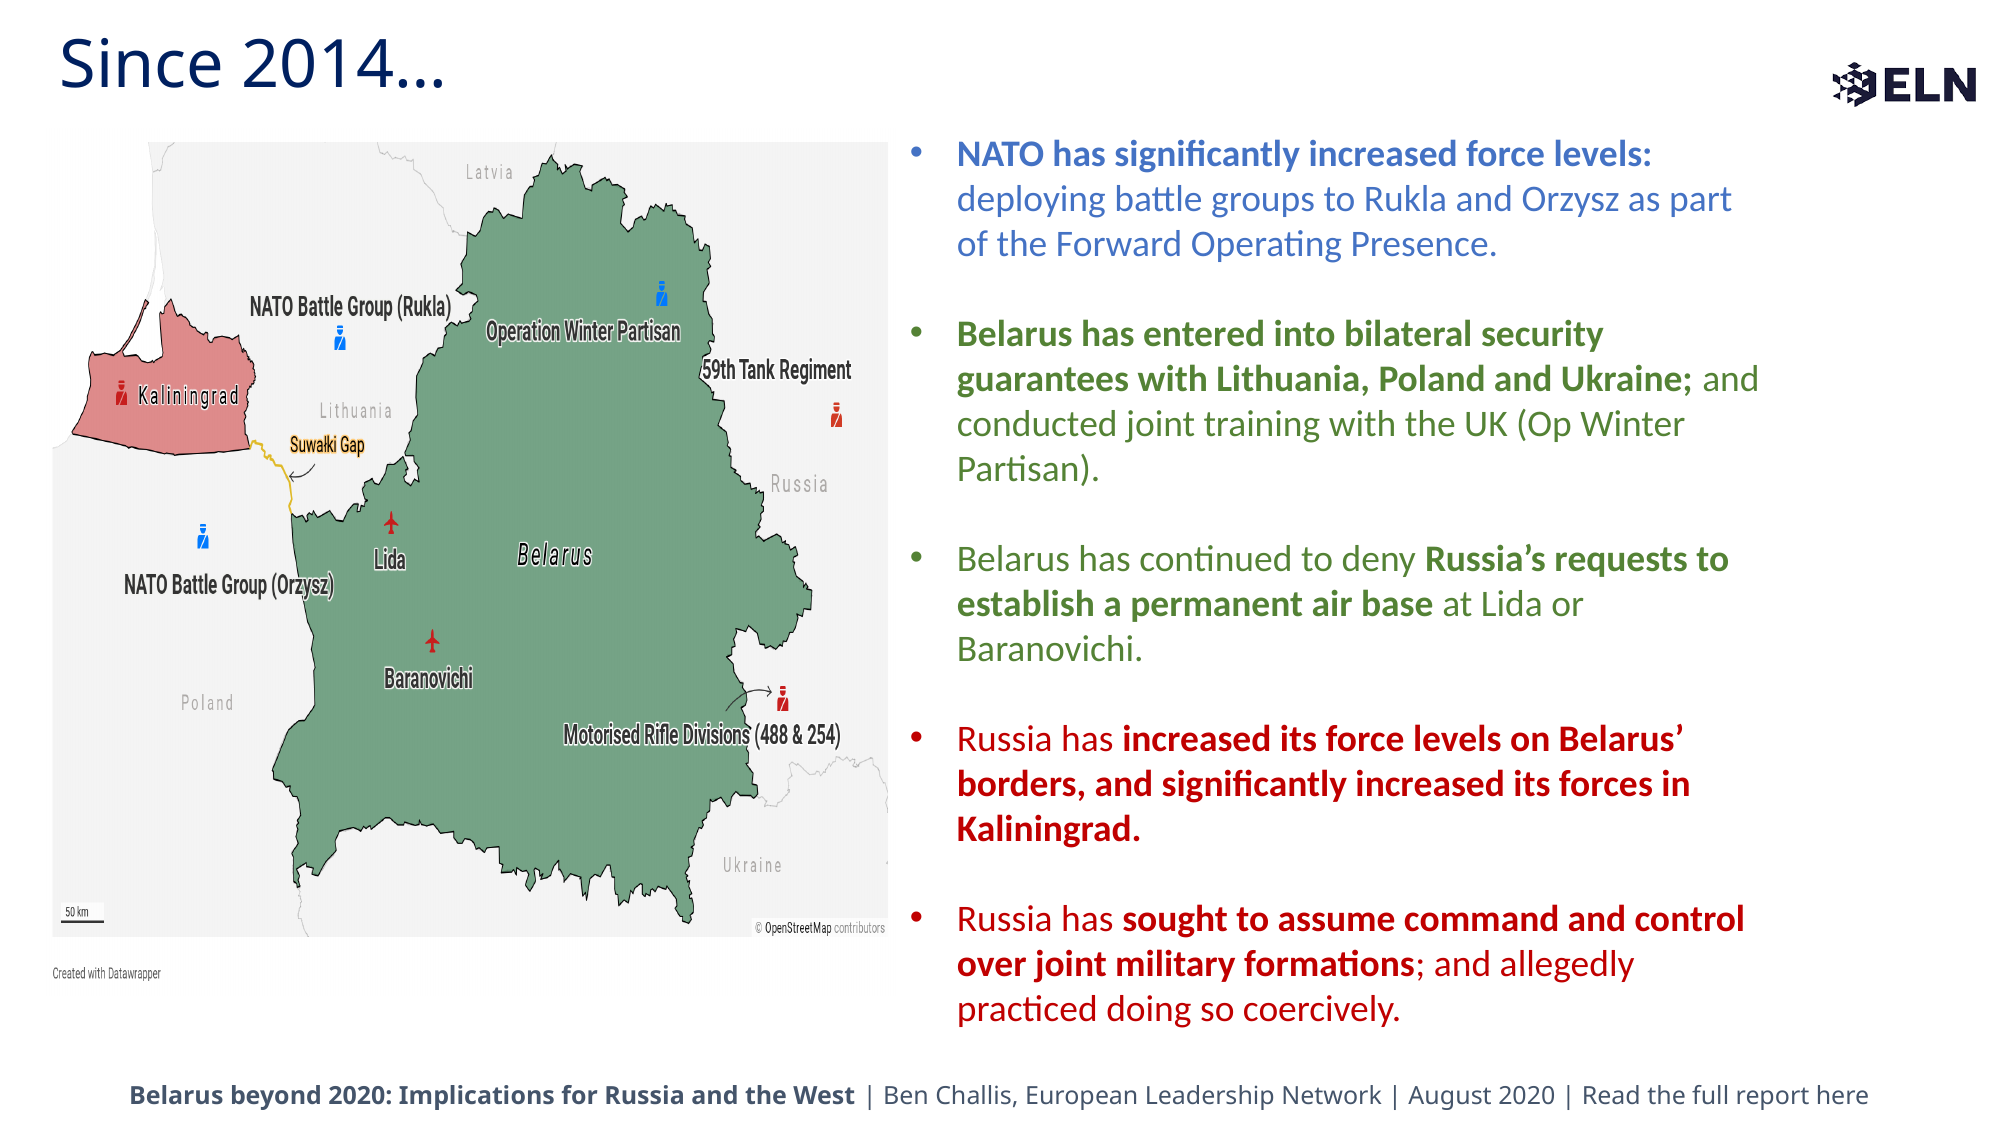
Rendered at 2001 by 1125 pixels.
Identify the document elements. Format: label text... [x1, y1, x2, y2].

picture [44, 128, 896, 996]
title Since 2014… [44, 0, 1319, 128]
footer Belarus beyond 2020: Implications for Russia and the West | Ben Challis, European Leadership Network | August 2020 | Read the full report here [0, 1065, 2000, 1125]
picture [1812, 0, 2000, 170]
text_box NATO has significantly increased force levels: deploying battle groups to Rukla and Orzysz as part of the Forward Operating Presence. Belarus has entered into bilateral security guarantees with Lithuania, Poland and Ukraine; and conducted joint training with the UK (Op Winter Partisan). Belarus has continued to deny Russia’s requests to establish a permanent air base at Lida or Baranovichi. Russia has increased its force levels on Belarus’ borders, and significantly increased its forces in Kaliningrad. Russia has sought to assume command and control over joint military formations; and allegedly practiced doing so coercively. [895, 76, 1782, 1065]
